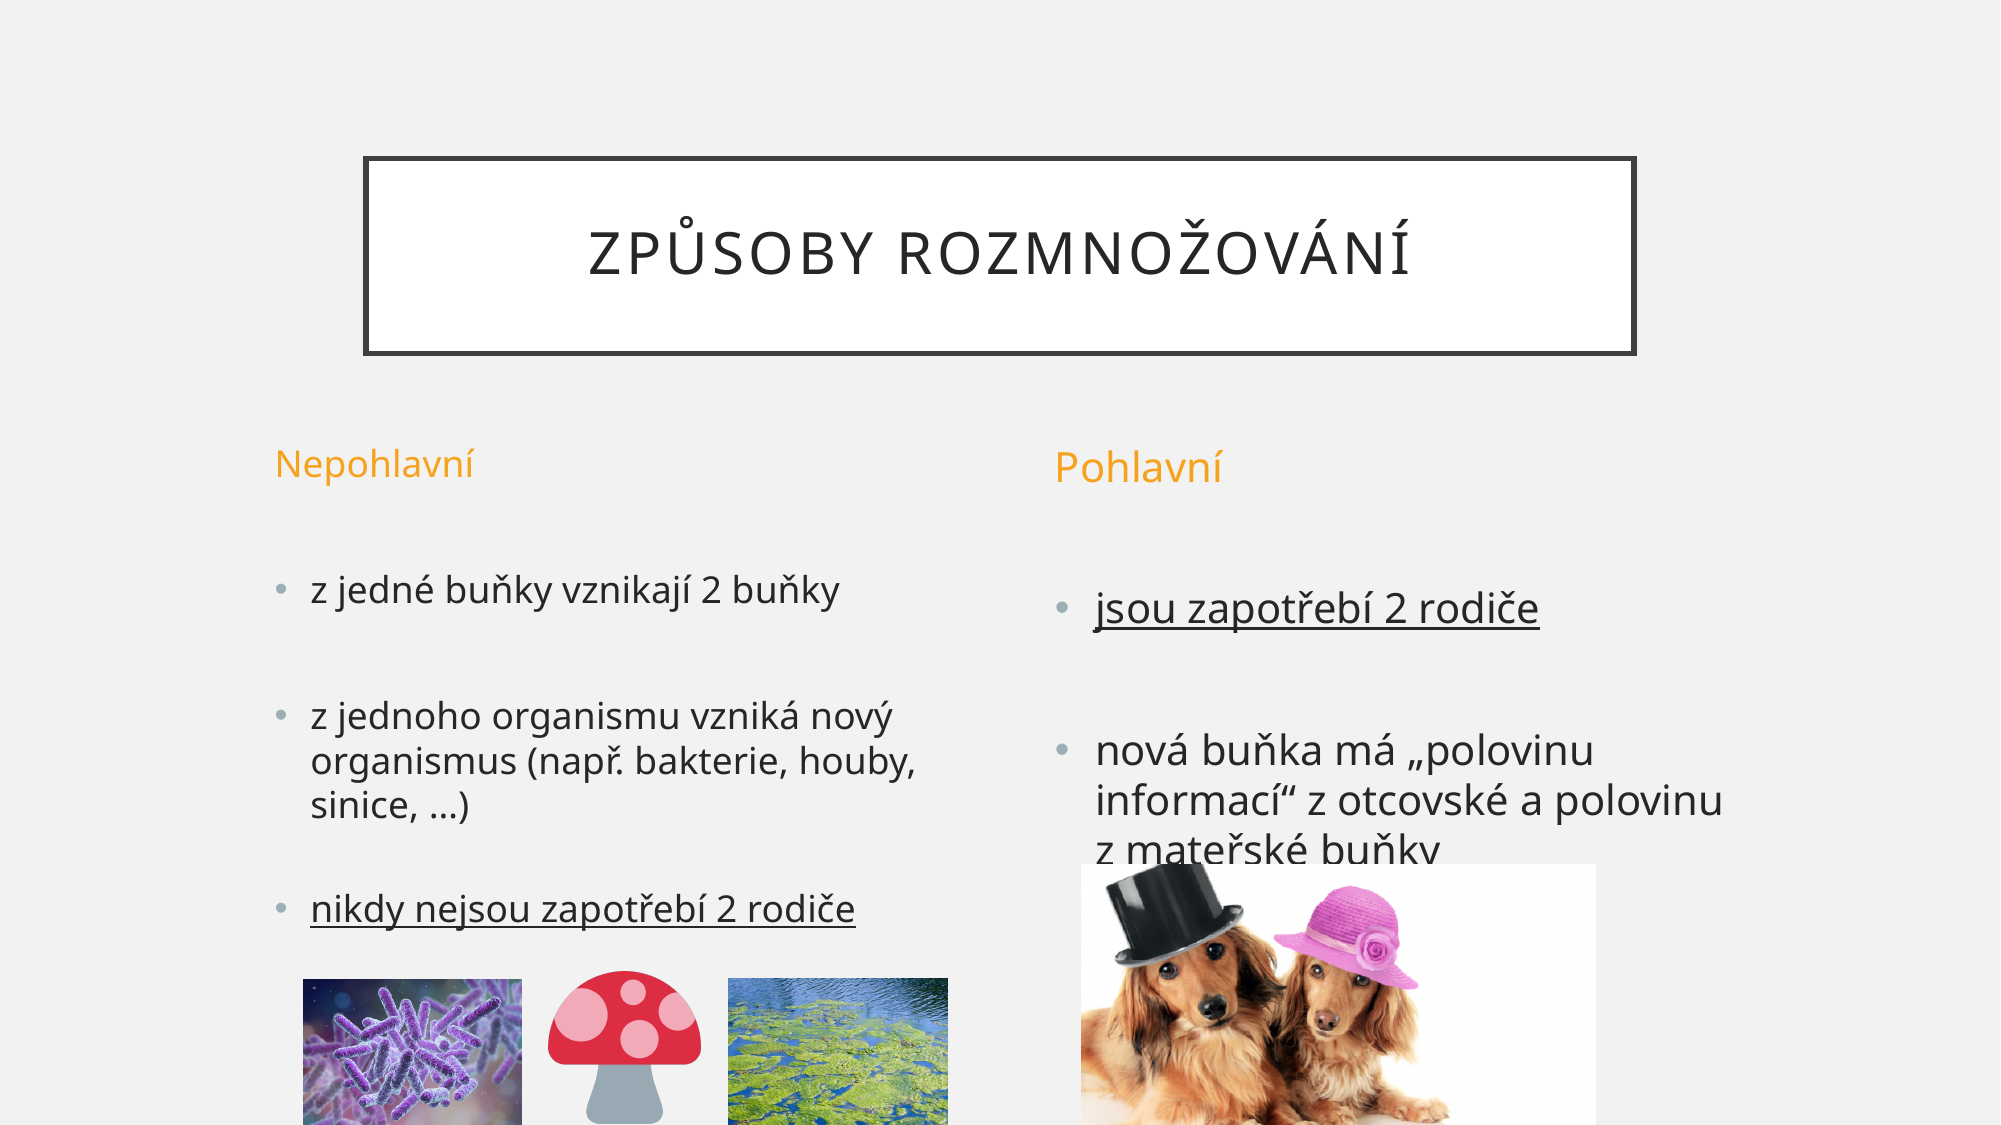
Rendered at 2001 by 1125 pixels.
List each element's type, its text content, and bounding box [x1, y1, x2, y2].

list Pohlavní jsou zapotřebí 2 rodiče nová buňka má „polovinu informací“ z otcovské a polovinu z mateřské buňky [1039, 432, 1741, 942]
picture [303, 979, 522, 1125]
title ZPŮSOBY ROZMNOŽOVÁNÍ [363, 156, 1637, 356]
list Nepohlavní z jedné buňky vznikají 2 buňky z jednoho organismu vzniká nový organismus (např. bakterie, houby, sinice, …) nikdy nejsou zapotřebí 2 rodiče [259, 432, 961, 942]
picture [548, 971, 701, 1124]
picture [1081, 864, 1596, 1125]
picture [727, 978, 948, 1125]
